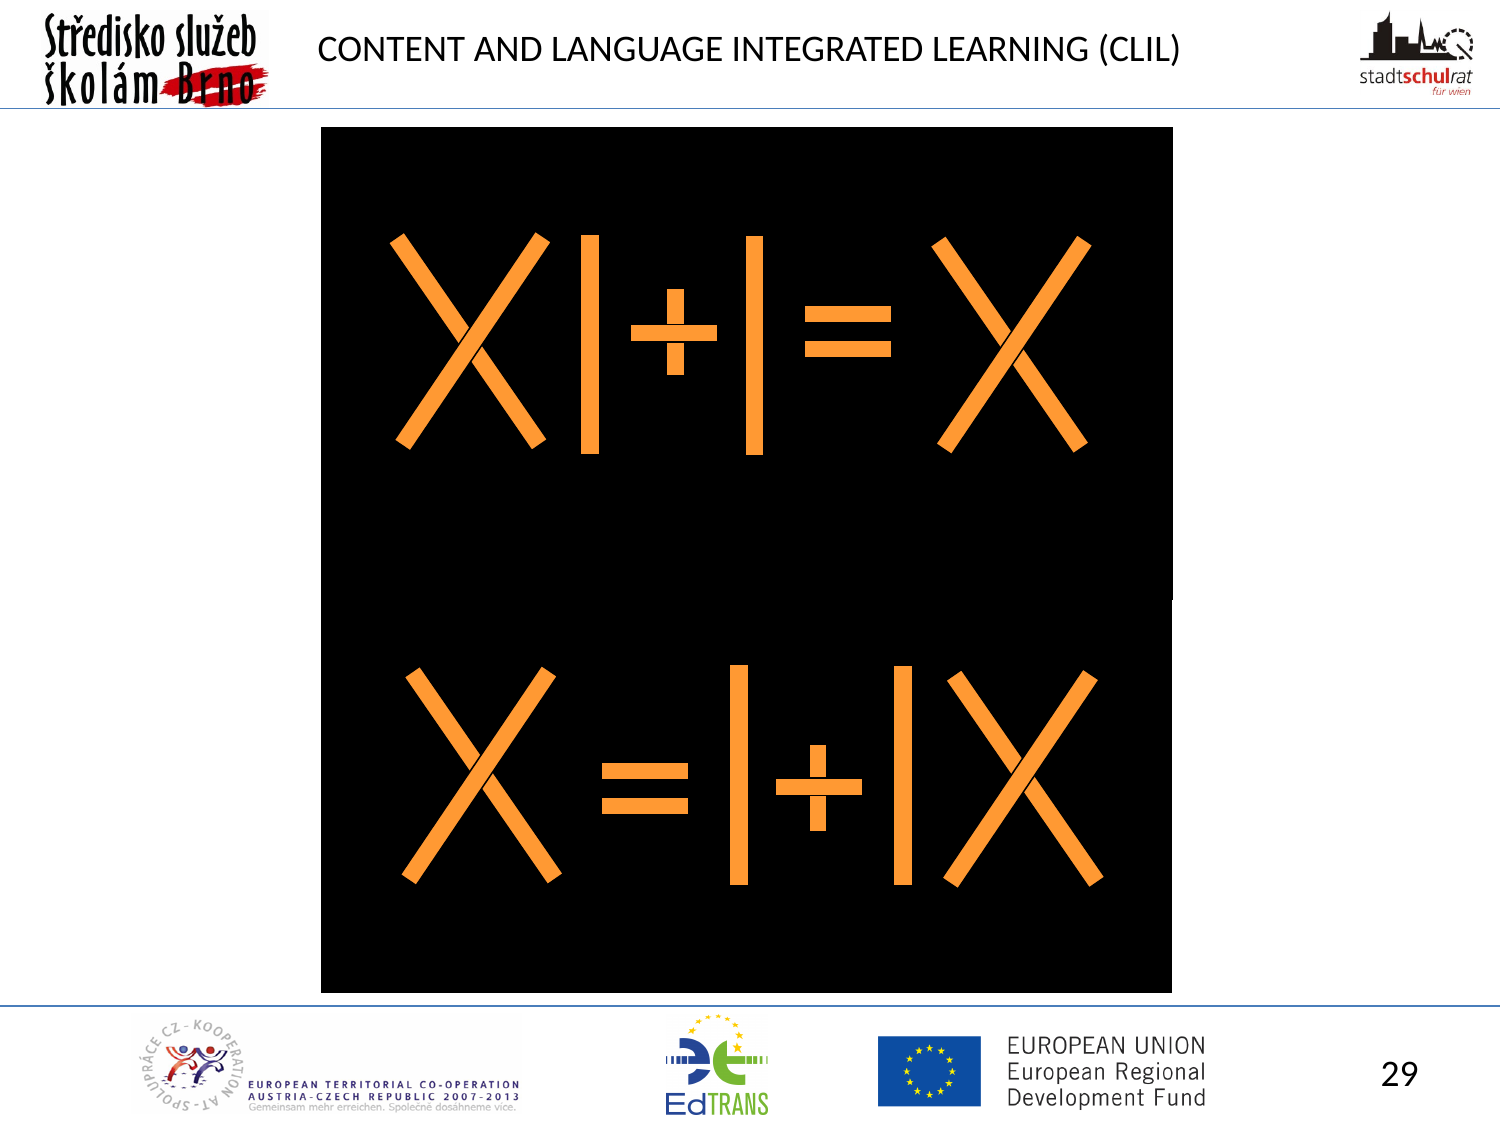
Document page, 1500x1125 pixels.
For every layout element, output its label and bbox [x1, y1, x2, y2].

picture [876, 1033, 1209, 1111]
picture [666, 1014, 768, 1115]
text_box [321, 127, 1173, 521]
picture [1360, 10, 1473, 95]
text_box [321, 520, 1172, 993]
picture [131, 1013, 522, 1114]
picture [41, 10, 269, 108]
